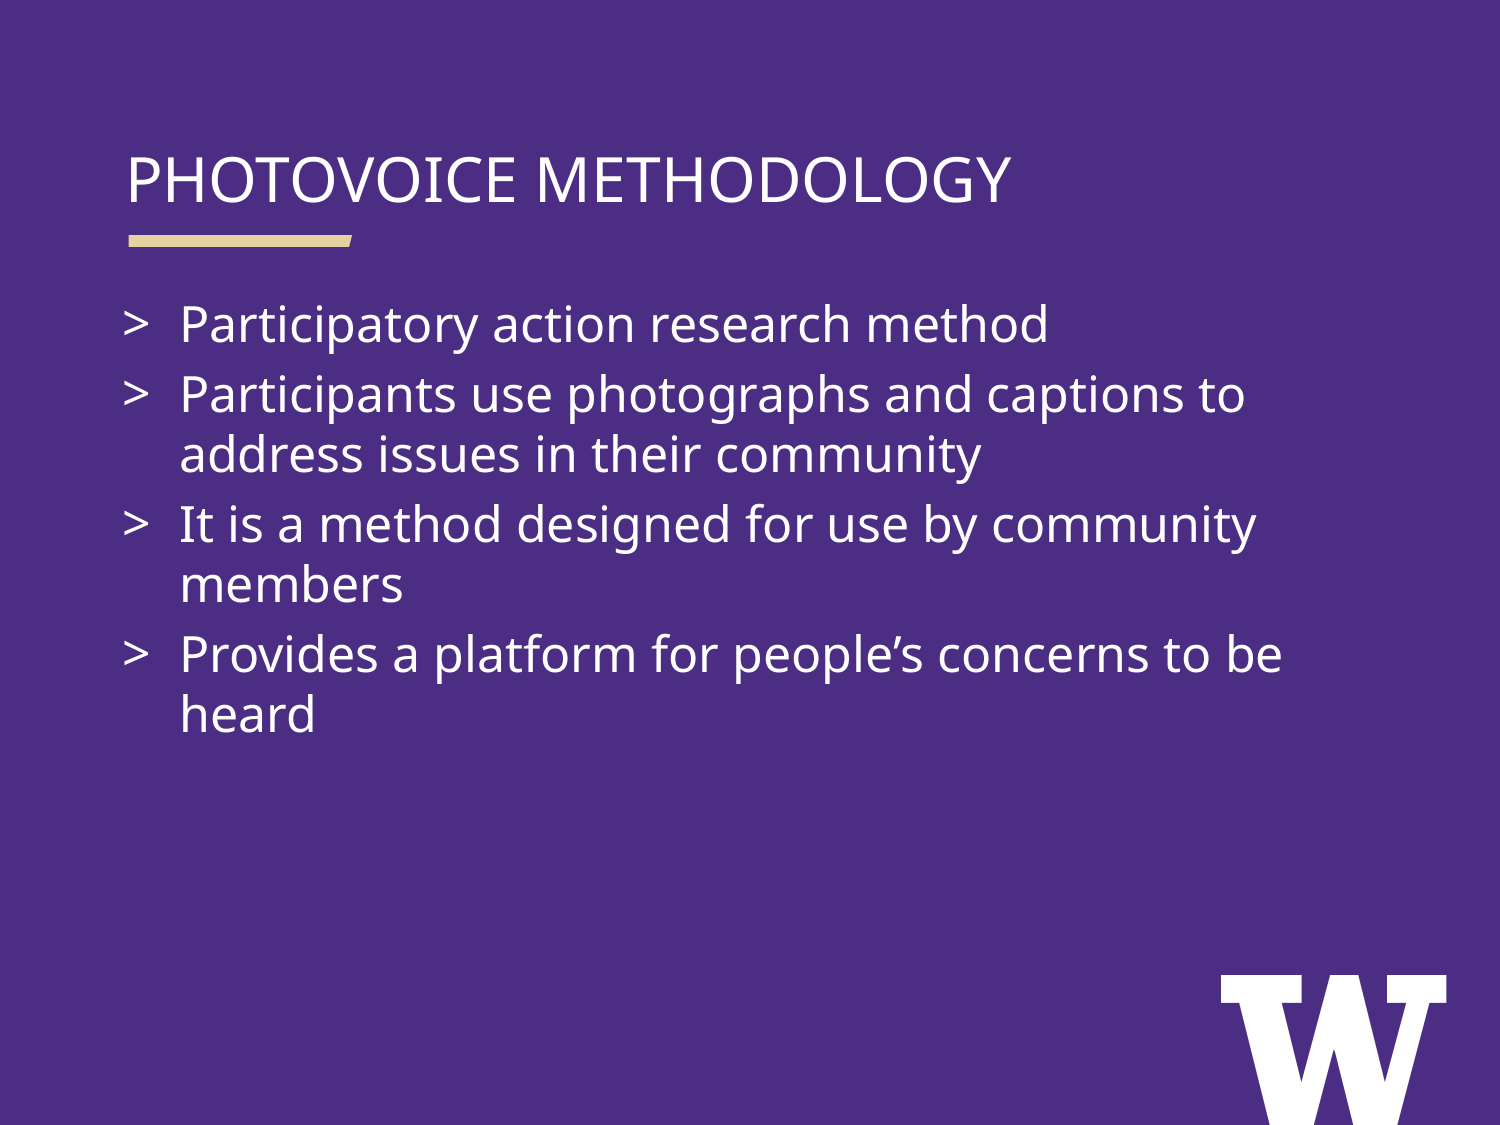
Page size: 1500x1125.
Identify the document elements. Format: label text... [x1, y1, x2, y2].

picture [128, 235, 352, 247]
picture [1221, 975, 1447, 1125]
list PHOTOVOICE METHODOLOGY [110, 60, 1453, 224]
list Participatory action research method Participants use photographs and captions to address issues in their community It is a method designed for use by community members Provides a platform for people’s concerns to be heard [108, 284, 1434, 944]
